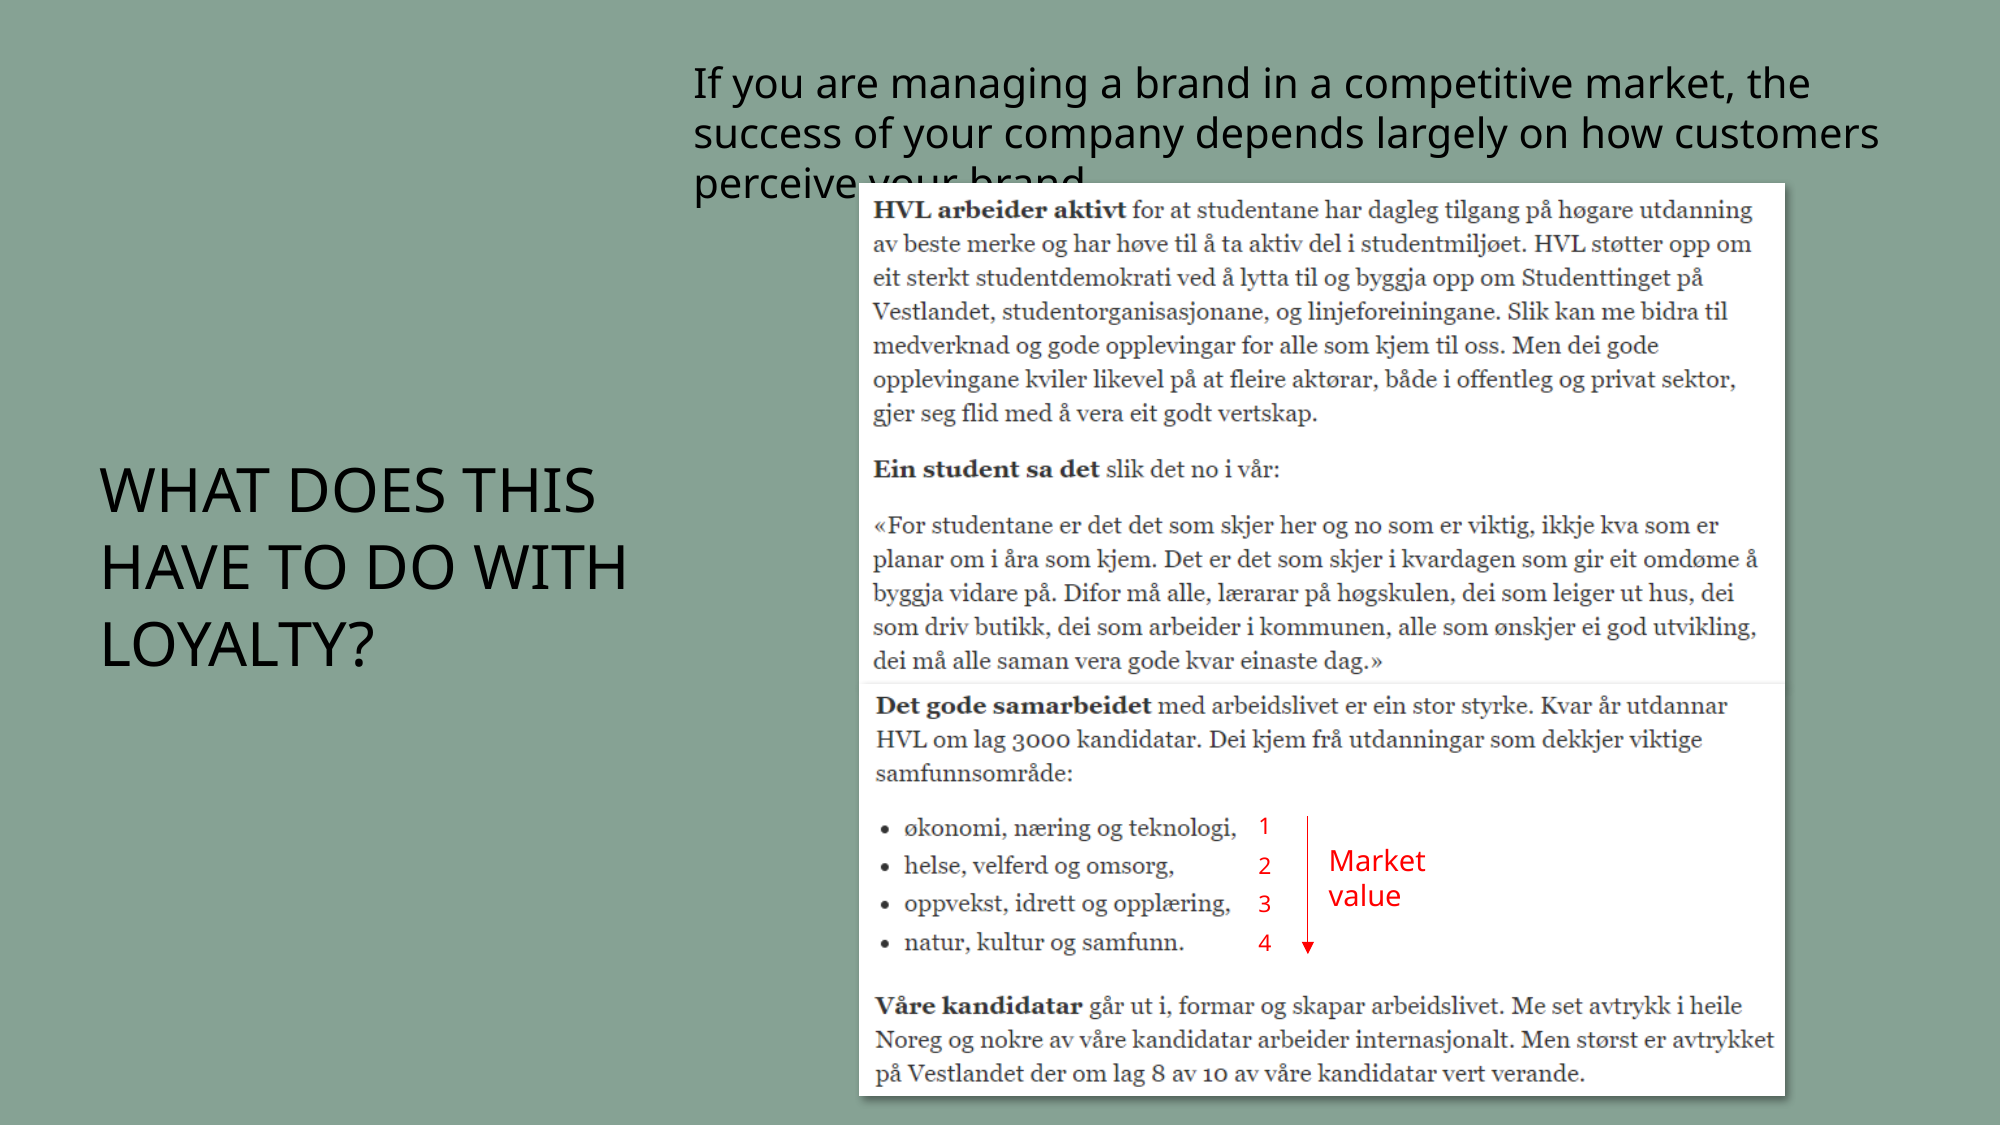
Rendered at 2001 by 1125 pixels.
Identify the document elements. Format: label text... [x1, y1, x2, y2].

title What does this have to do with loyalty? [84, 439, 679, 686]
picture [859, 183, 1785, 1096]
text_box If you are managing a brand in a competitive market, the success of your company depends largely on how customers perceive your brand. [678, 49, 1959, 215]
